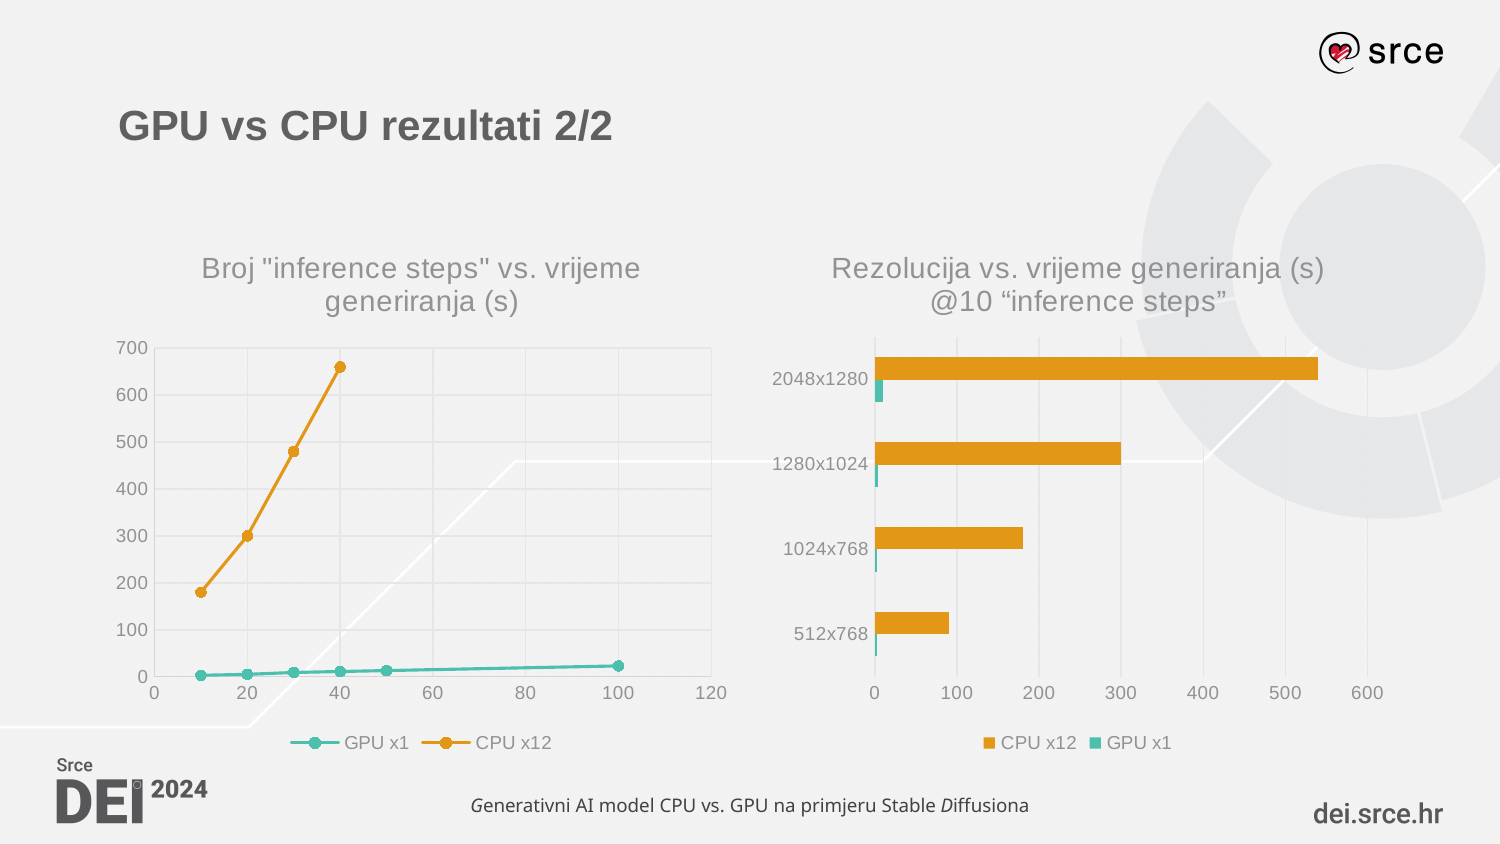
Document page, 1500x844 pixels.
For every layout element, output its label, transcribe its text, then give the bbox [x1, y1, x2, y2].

footer Generativni AI model CPU vs. GPU na primjeru Stable Diffusiona [338, 782, 1162, 828]
chart [103, 224, 741, 760]
chart [759, 224, 1397, 760]
title GPU vs CPU rezultati 2/2 [103, 44, 1397, 208]
